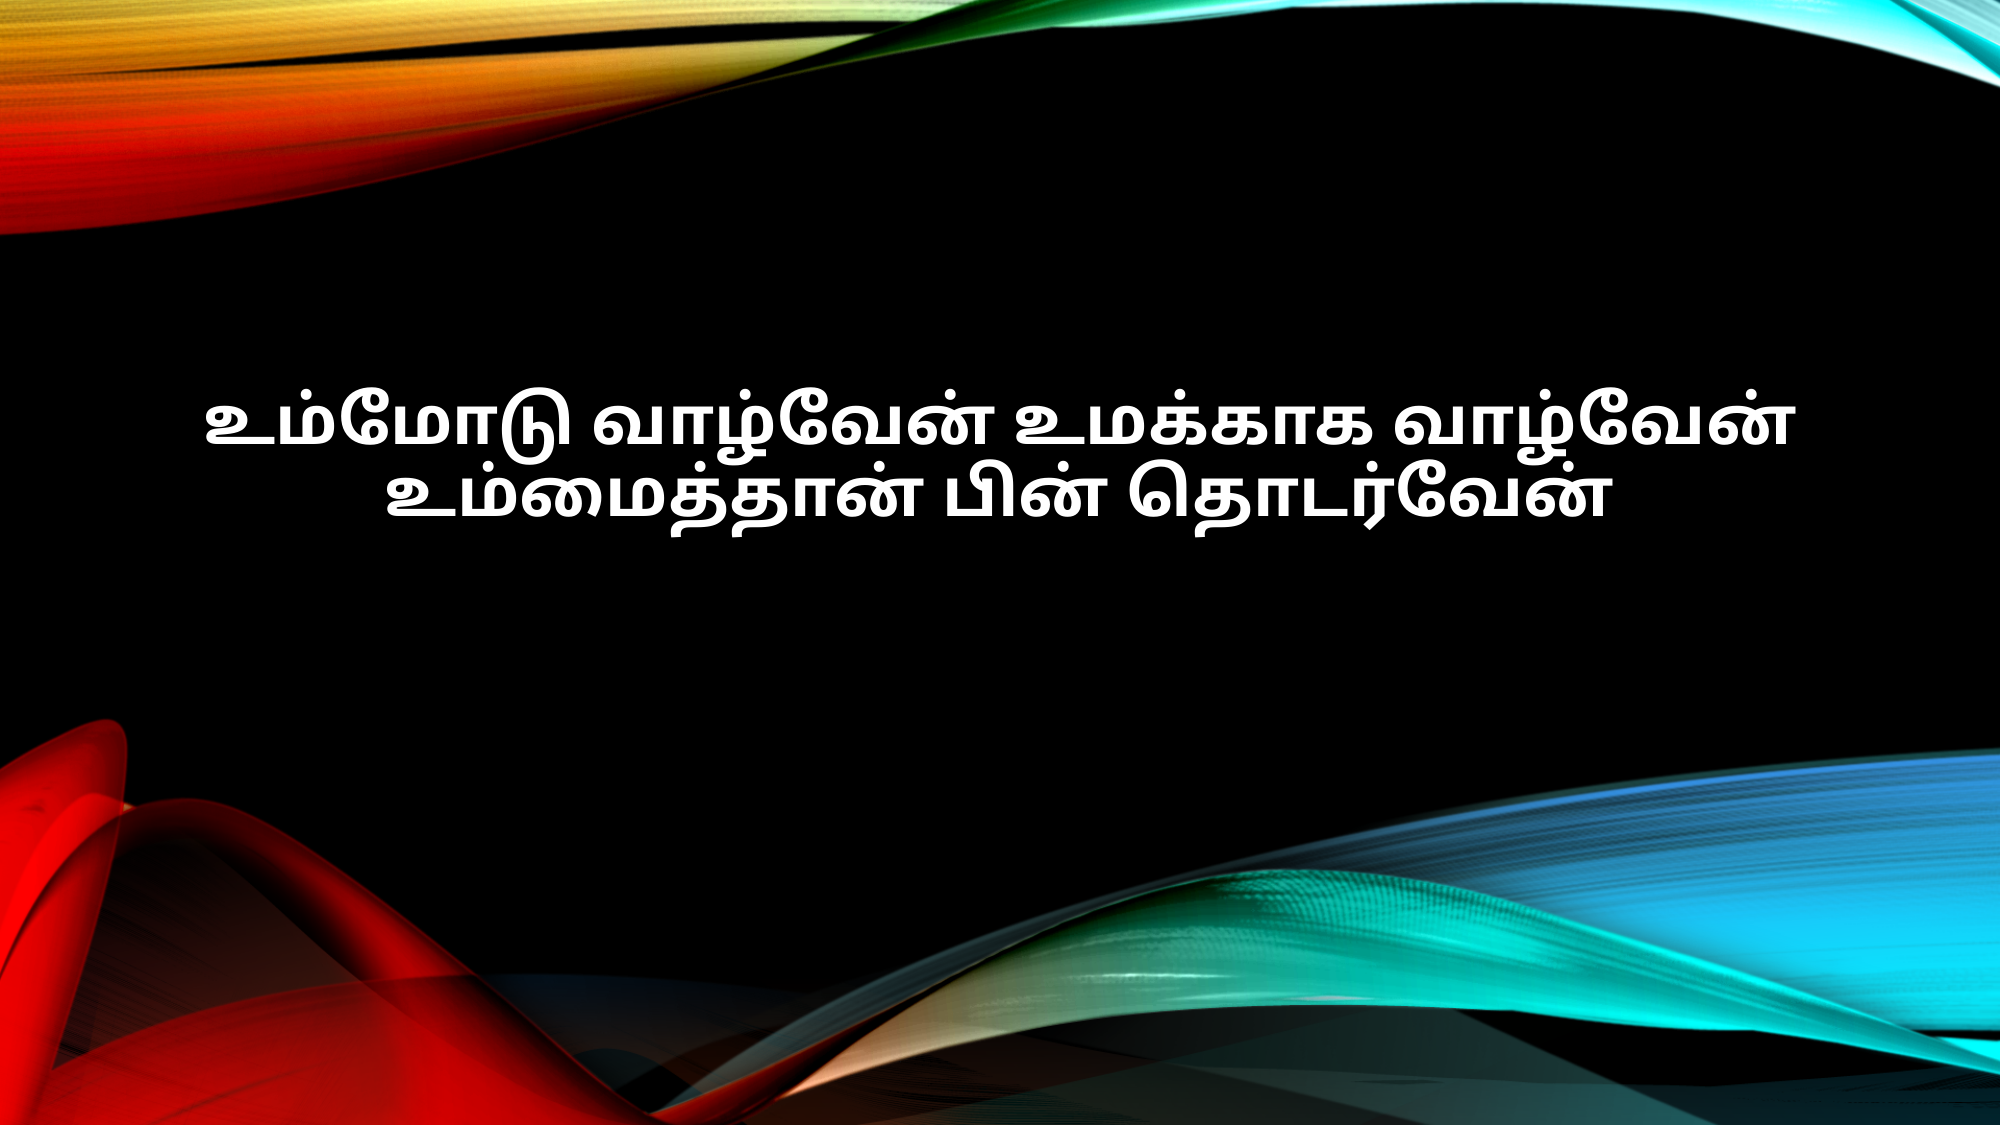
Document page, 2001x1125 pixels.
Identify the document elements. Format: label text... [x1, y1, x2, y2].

subtitle உம்மோடு வாழ்வேன் உமக்காக வாழ்வேன் உம்மைத்தான் பின் தொடர்வேன் [0, 0, 2000, 1125]
